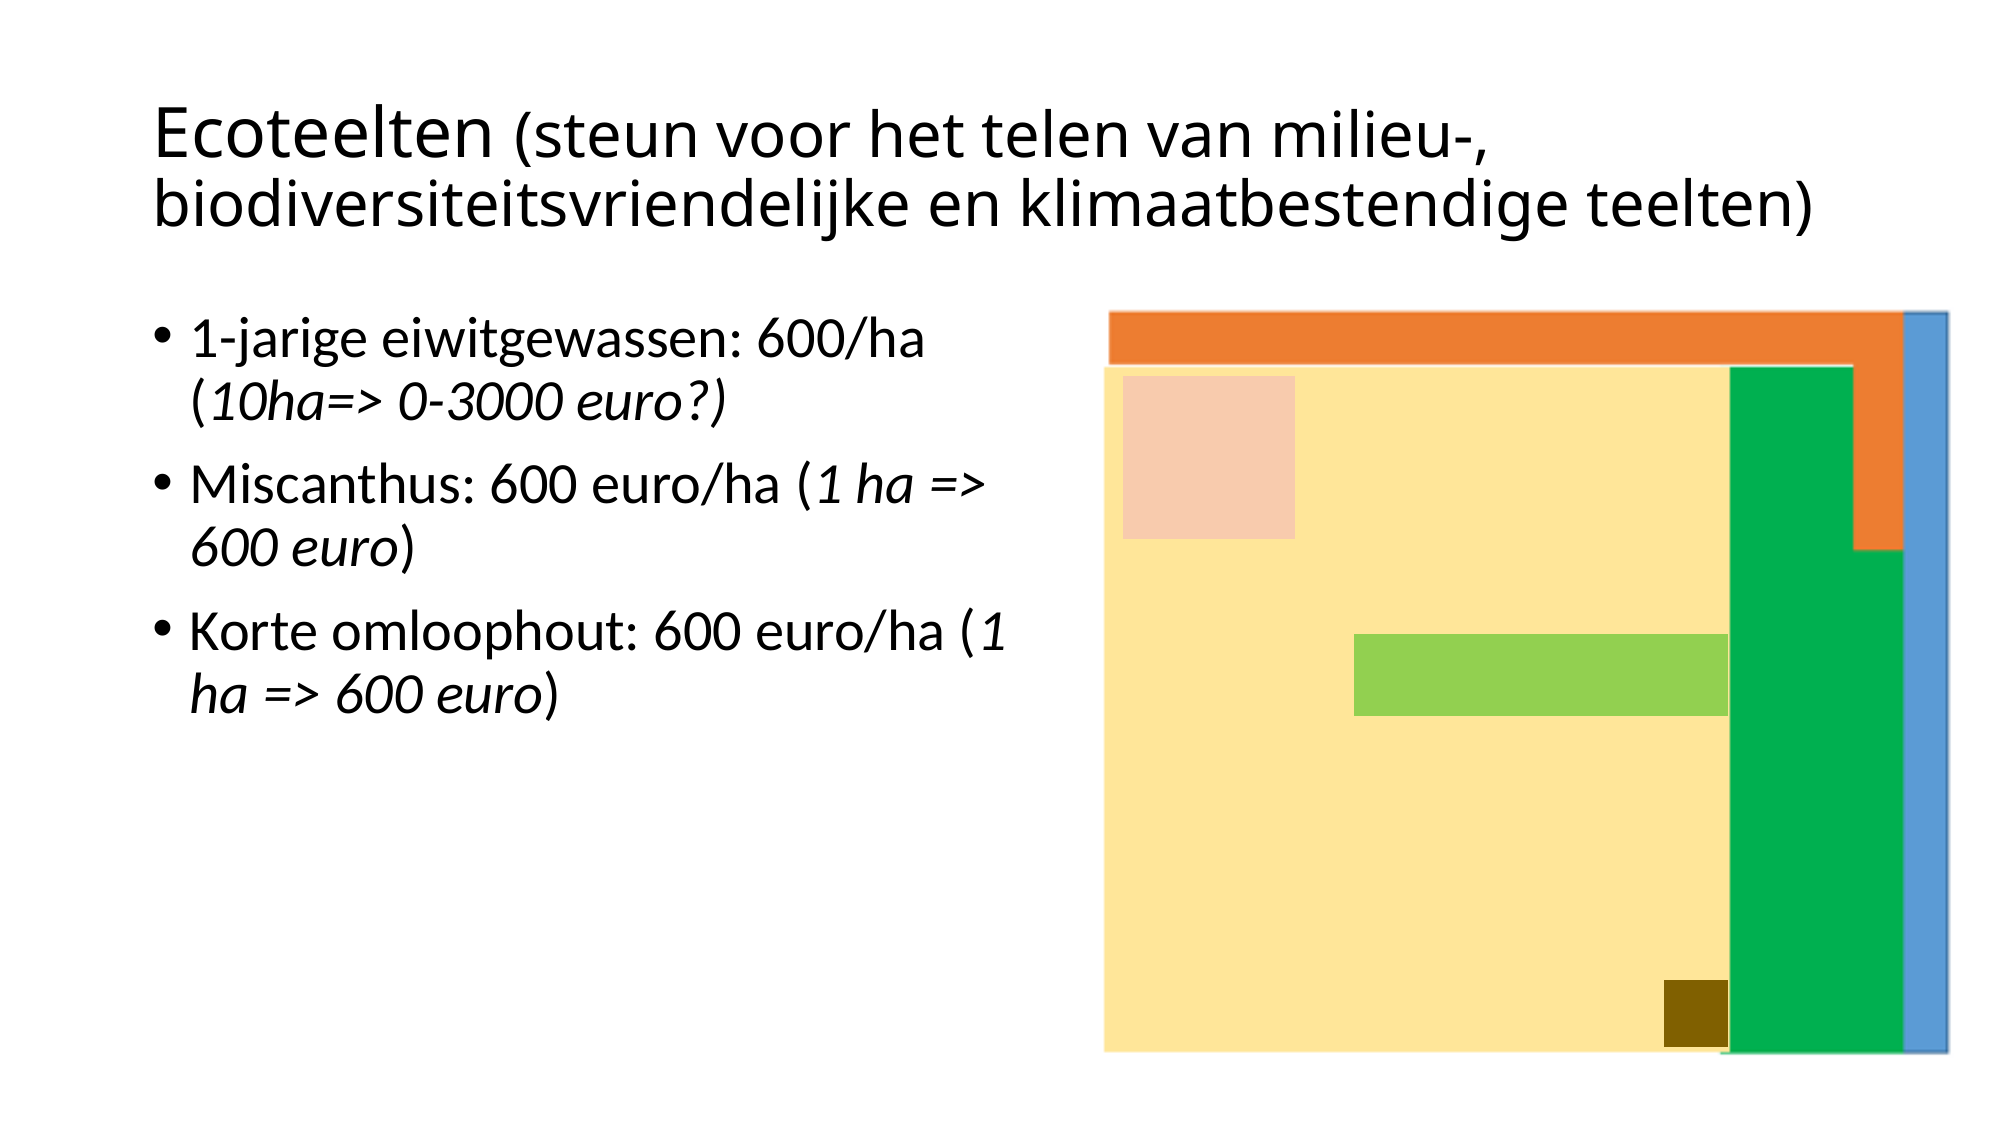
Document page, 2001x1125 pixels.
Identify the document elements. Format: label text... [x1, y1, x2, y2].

picture [1093, 299, 1970, 1067]
list 1-jarige eiwitgewassen: 600/ha (10ha=> 0-3000 euro?) Miscanthus: 600 euro/ha (1 ha => 600 euro) Korte omloophout: 600 euro/ha (1 ha => 600 euro) [137, 299, 1093, 1014]
title Ecoteelten (steun voor het telen van milieu-, biodiversiteitsvriendelijke en klimaatbestendige teelten) [137, 59, 1863, 278]
